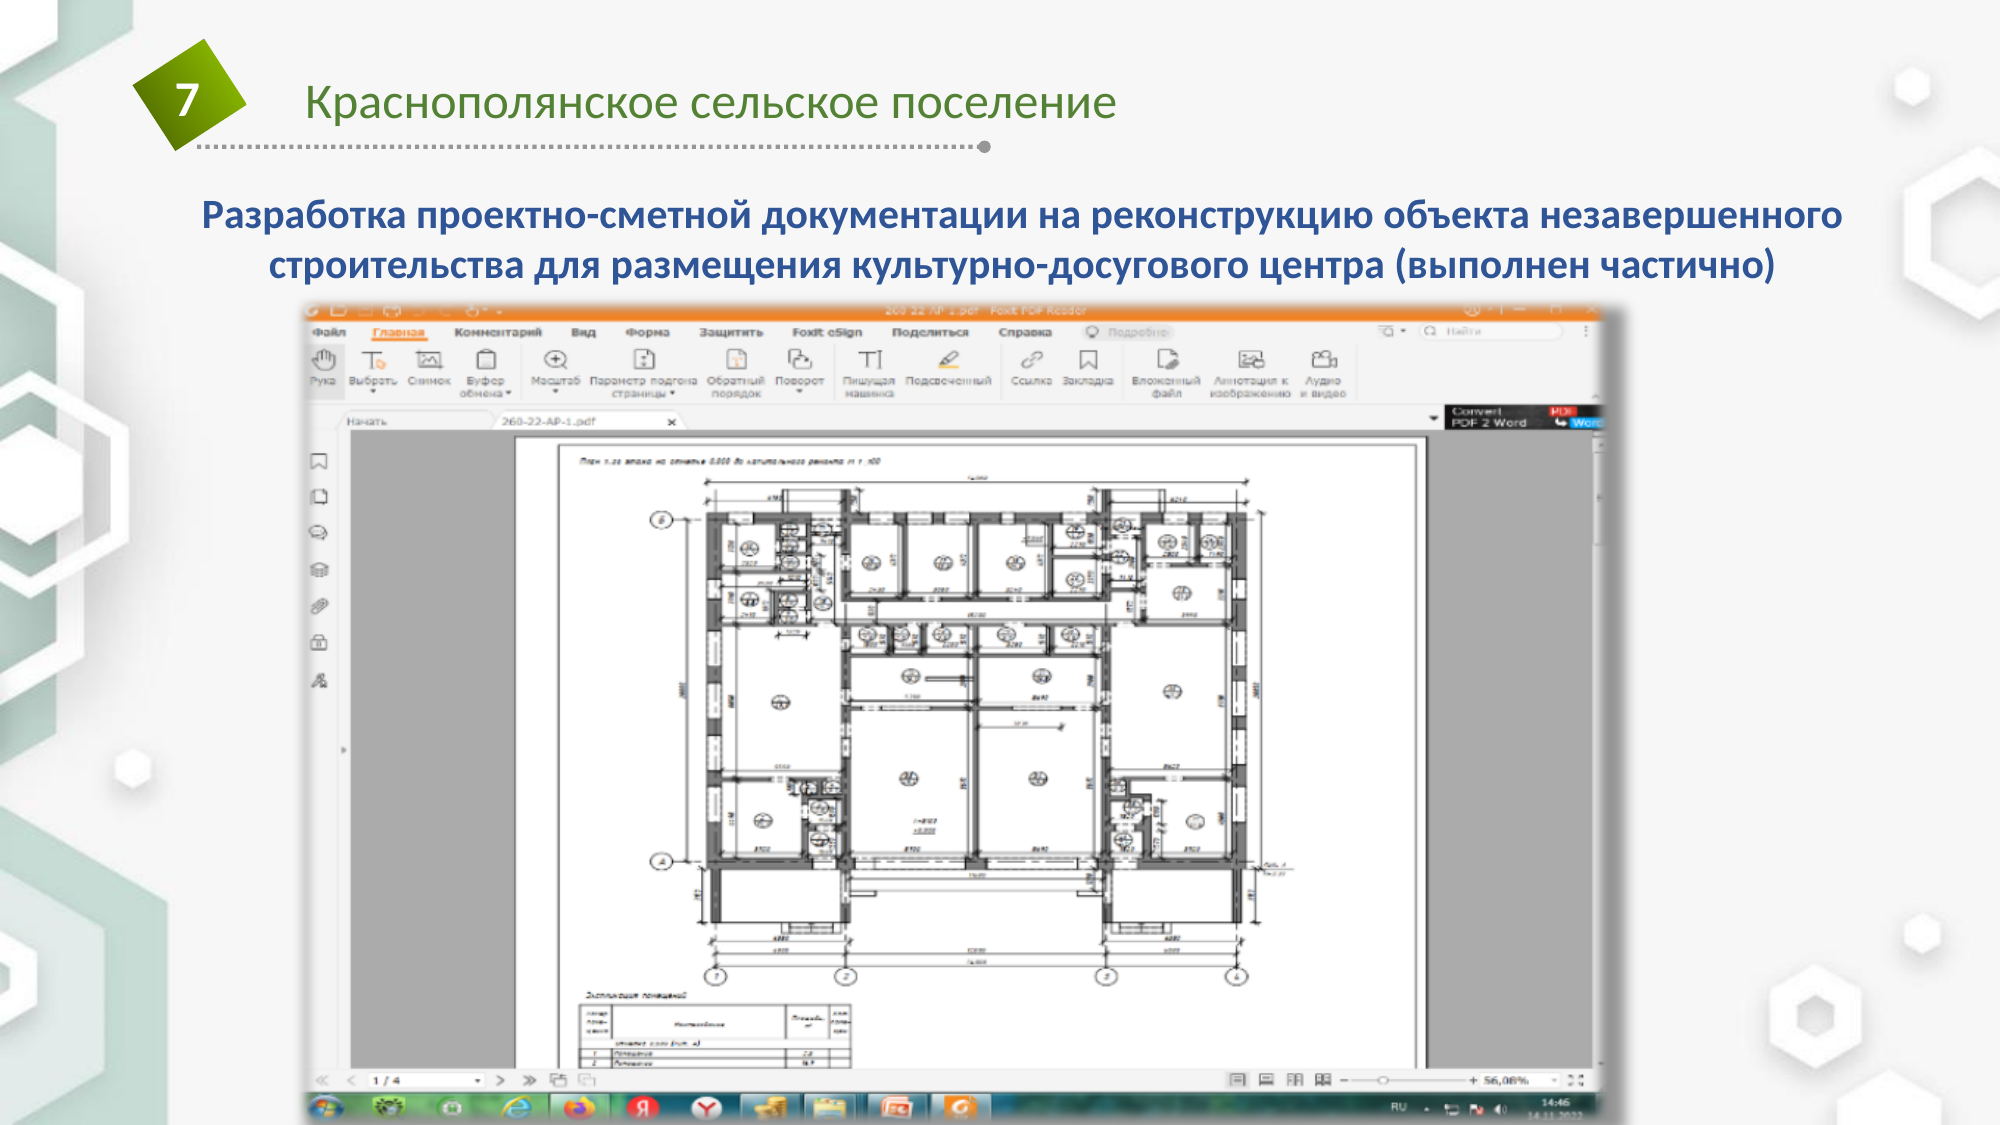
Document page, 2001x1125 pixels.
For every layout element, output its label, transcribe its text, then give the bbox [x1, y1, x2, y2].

picture [0, 0, 2000, 1125]
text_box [147, 55, 1137, 147]
text_box Разработка проектно-сметной документации на реконструкцию объекта незавершенного строительства для размещения культурно-досугового центра (выполнен частично) [184, 179, 1862, 345]
